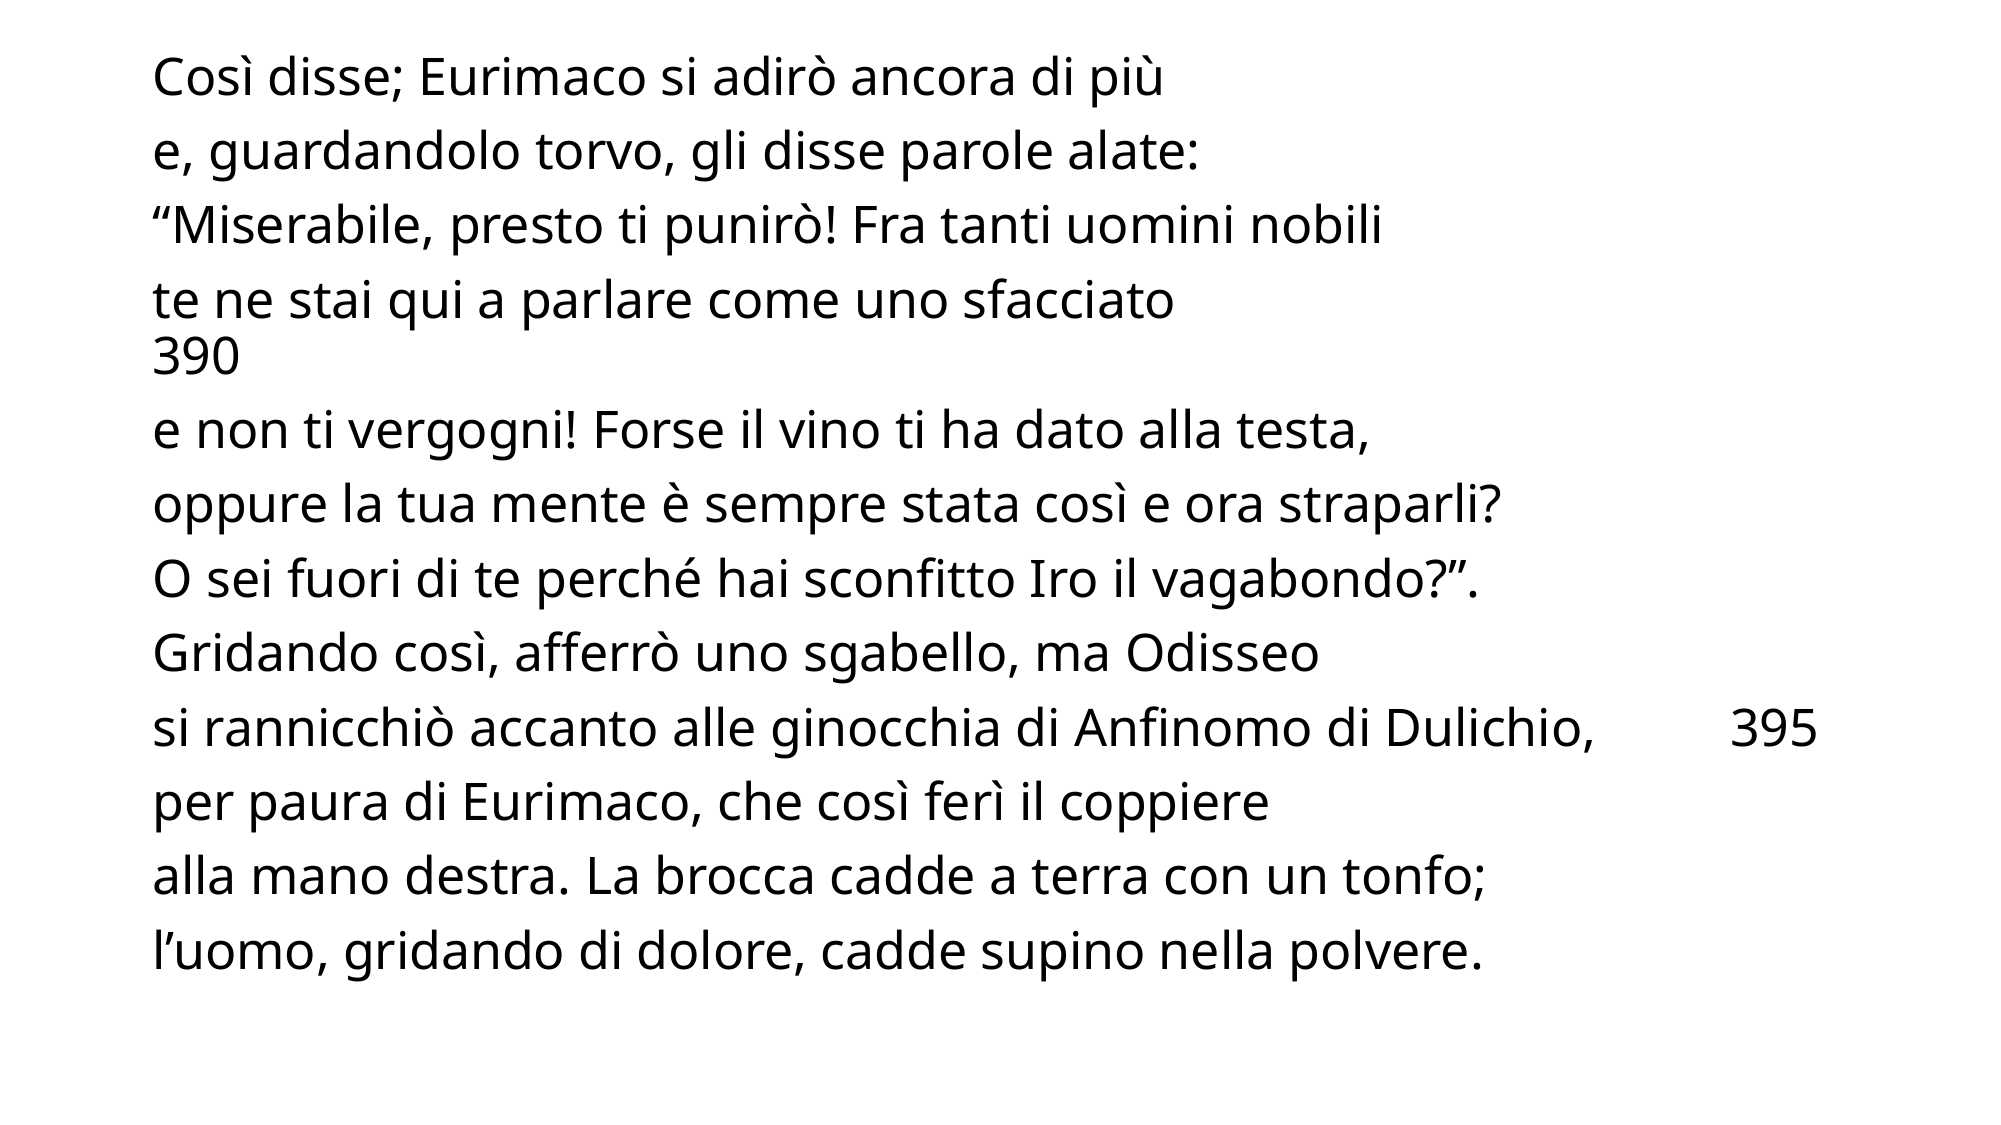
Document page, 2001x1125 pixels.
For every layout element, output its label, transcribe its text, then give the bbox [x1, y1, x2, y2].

list Così disse; Eurimaco si adirò ancora di più e, guardandolo torvo, gli disse parole alate: “Miserabile, presto ti punirò! Fra tanti uomini nobili te ne stai qui a parlare come uno sfacciato 390 e non ti vergogni! Forse il vino ti ha dato alla testa, oppure la tua mente è sempre stata così e ora straparli? O sei fuori di te perché hai sconfitto Iro il vagabondo?”. Gridando così, afferrò uno sgabello, ma Odisseo si rannicchiò accanto alle ginocchia di Anfinomo di Dulichio, 395 per paura di Eurimaco, che così ferì il coppiere alla mano destra. La brocca cadde a terra con un tonfo; l’uomo, gridando di dolore, cadde supino nella polvere. [137, 42, 1863, 1014]
